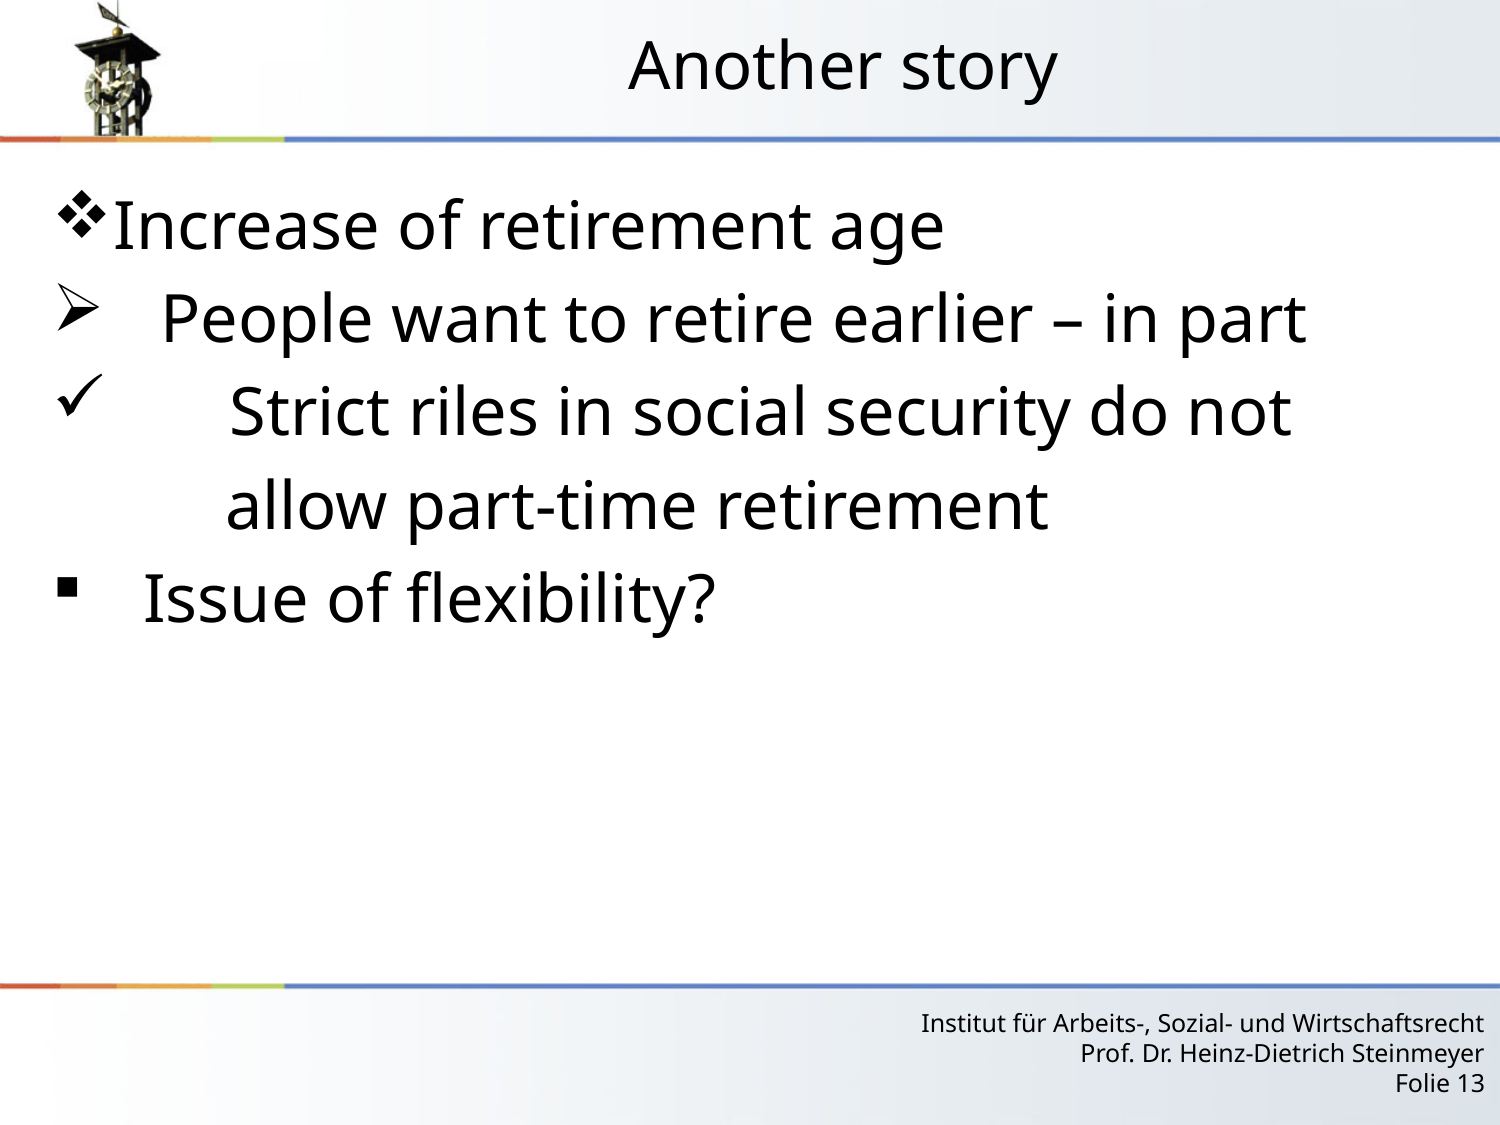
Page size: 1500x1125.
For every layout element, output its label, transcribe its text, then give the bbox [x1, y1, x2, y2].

list Increase of retirement age People want to retire earlier – in part Strict riles in social security do not allow part-time retirement Issue of flexibility? [37, 174, 1463, 975]
title Another story [212, 0, 1475, 125]
picture [0, 0, 1500, 150]
picture [0, 974, 1500, 1125]
